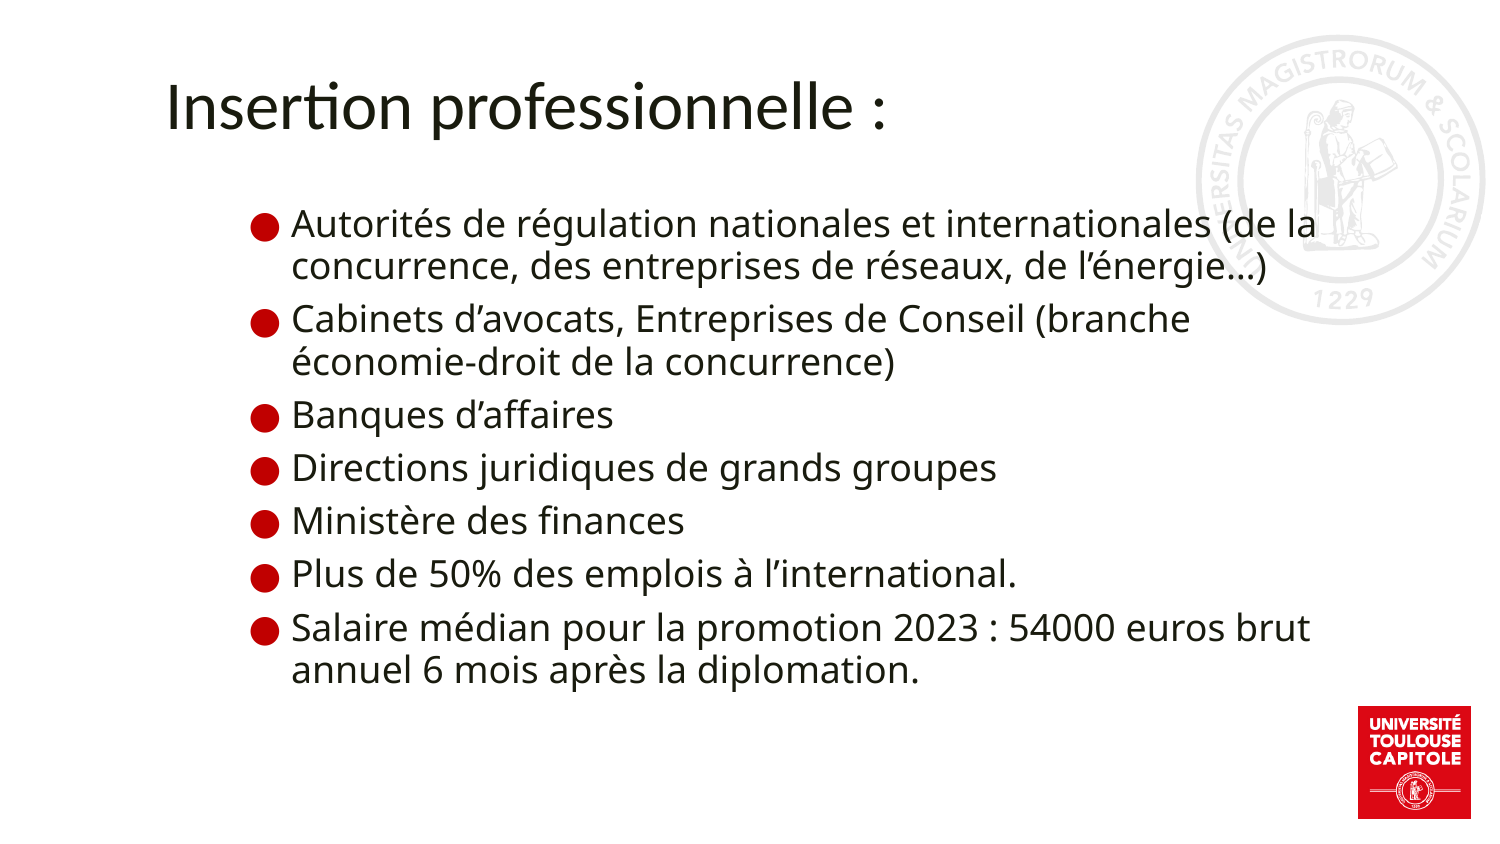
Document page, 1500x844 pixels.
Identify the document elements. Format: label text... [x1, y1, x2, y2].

title Insertion professionnelle : [150, 63, 1332, 247]
picture [1358, 706, 1471, 819]
list Autorités de régulation nationales et internationales (de la concurrence, des entreprises de réseaux, de l’énergie…) Cabinets d’avocats, Entreprises de Conseil (branche économie-droit de la concurrence) Banques d’affaires Directions juridiques de grands groupes Ministère des finances Plus de 50% des emplois à l’international. Salaire médian pour la promotion 2023 : 54000 euros brut annuel 6 mois après la diplomation. [168, 196, 1351, 725]
